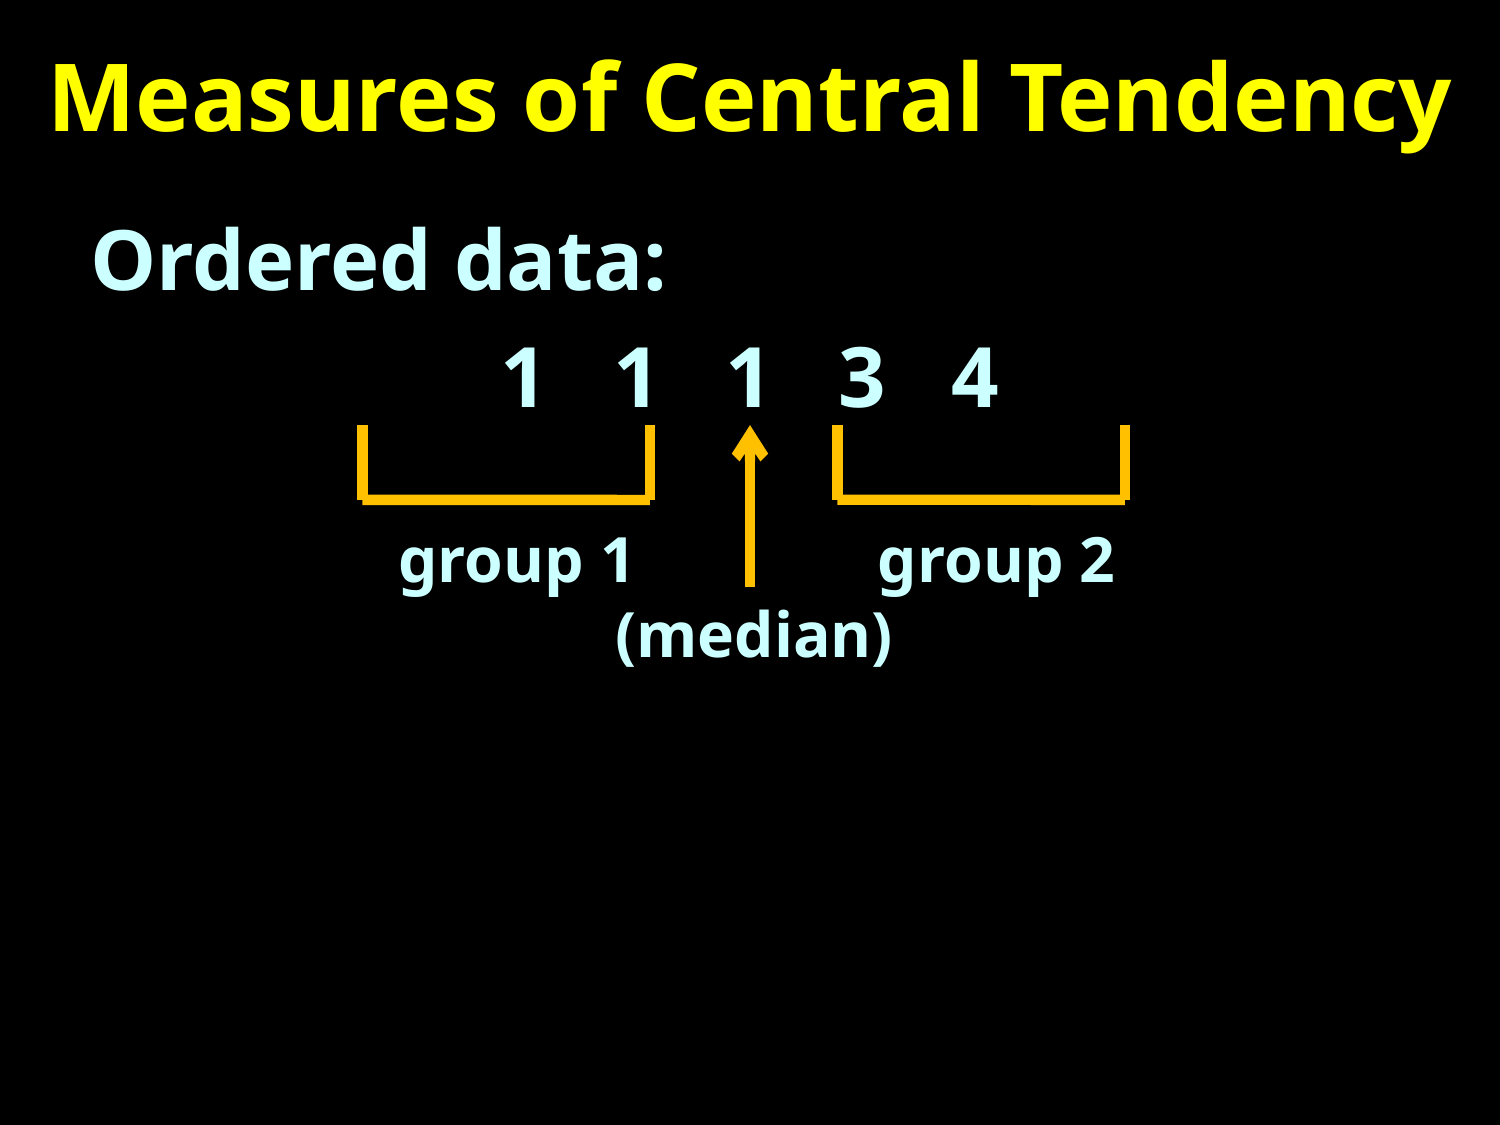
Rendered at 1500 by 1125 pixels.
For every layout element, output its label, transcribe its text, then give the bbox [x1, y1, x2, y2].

text_box group 2 [862, 512, 1131, 603]
title Measures of Central Tendency [0, 0, 1500, 188]
list Ordered data: 1 1 1 3 4 [75, 200, 1425, 1125]
text_box group 1 [383, 512, 651, 603]
text_box (median) [600, 587, 909, 678]
